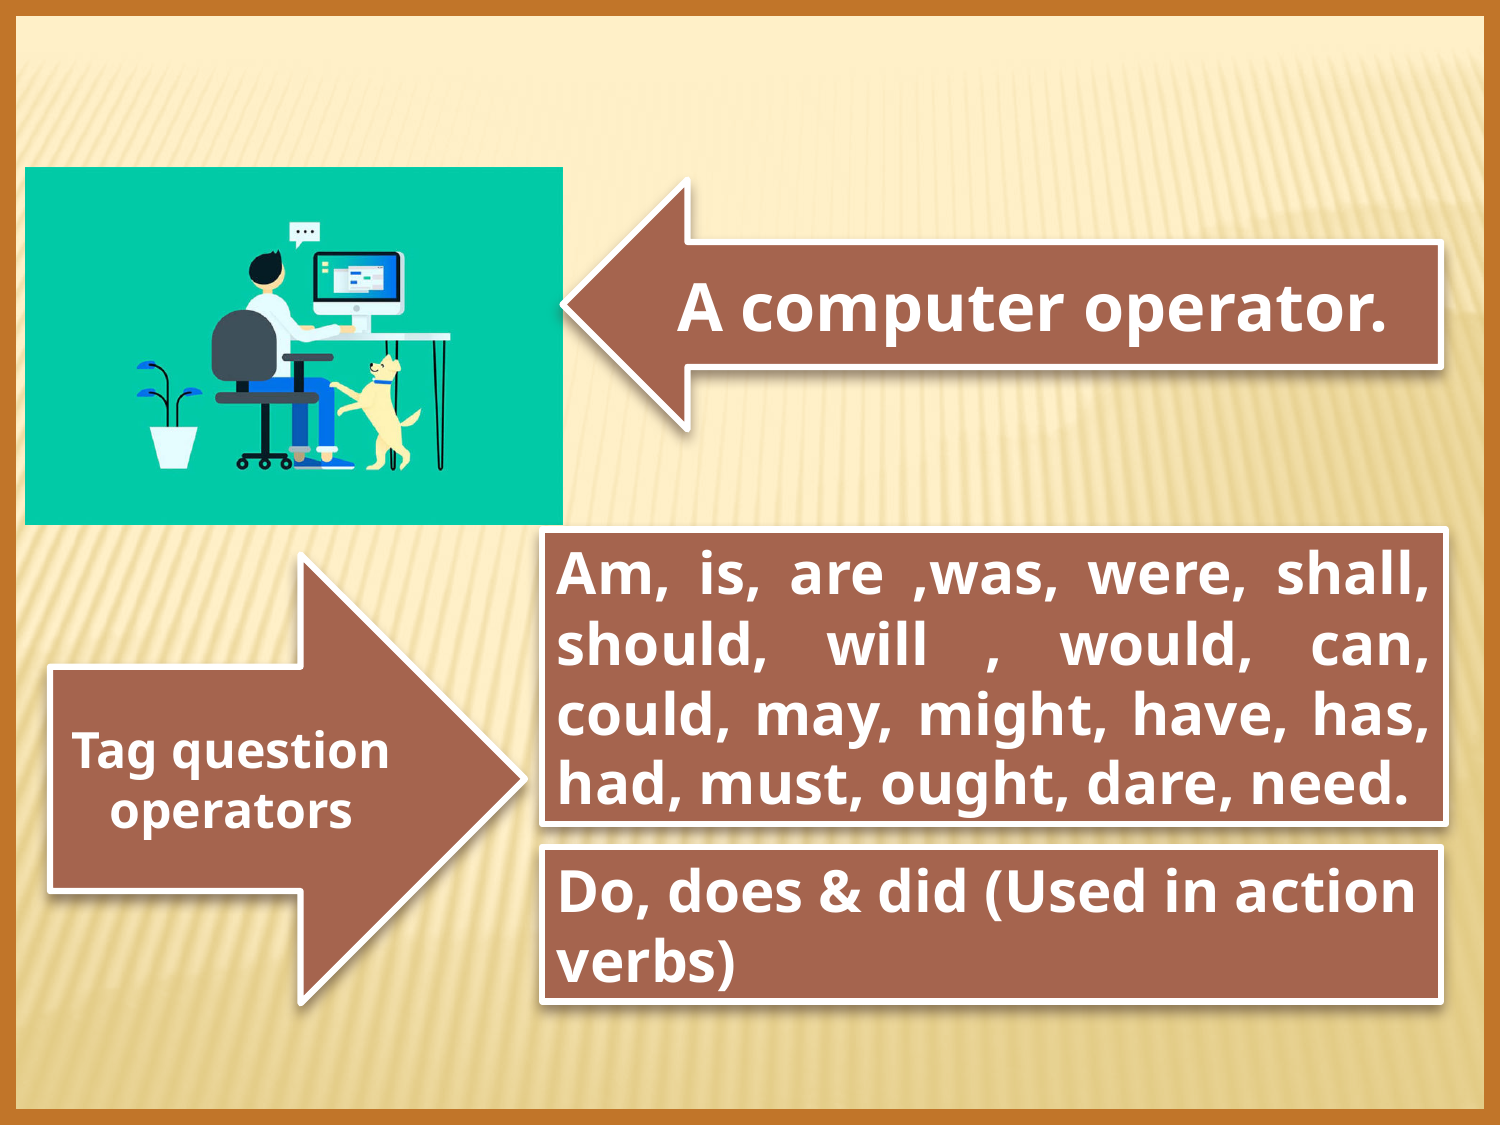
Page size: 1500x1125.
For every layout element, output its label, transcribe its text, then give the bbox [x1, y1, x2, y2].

text_box Tag question operators [46, 551, 529, 1007]
picture [24, 167, 563, 525]
text_box Am, is, are ,was, were, shall, should, will , would, can, could, may, might, have, has, had, must, ought, dare, need. [539, 526, 1449, 827]
text_box Do, does & did (Used in action verbs) [539, 844, 1444, 1005]
text_box A computer operator. [572, 176, 1445, 433]
